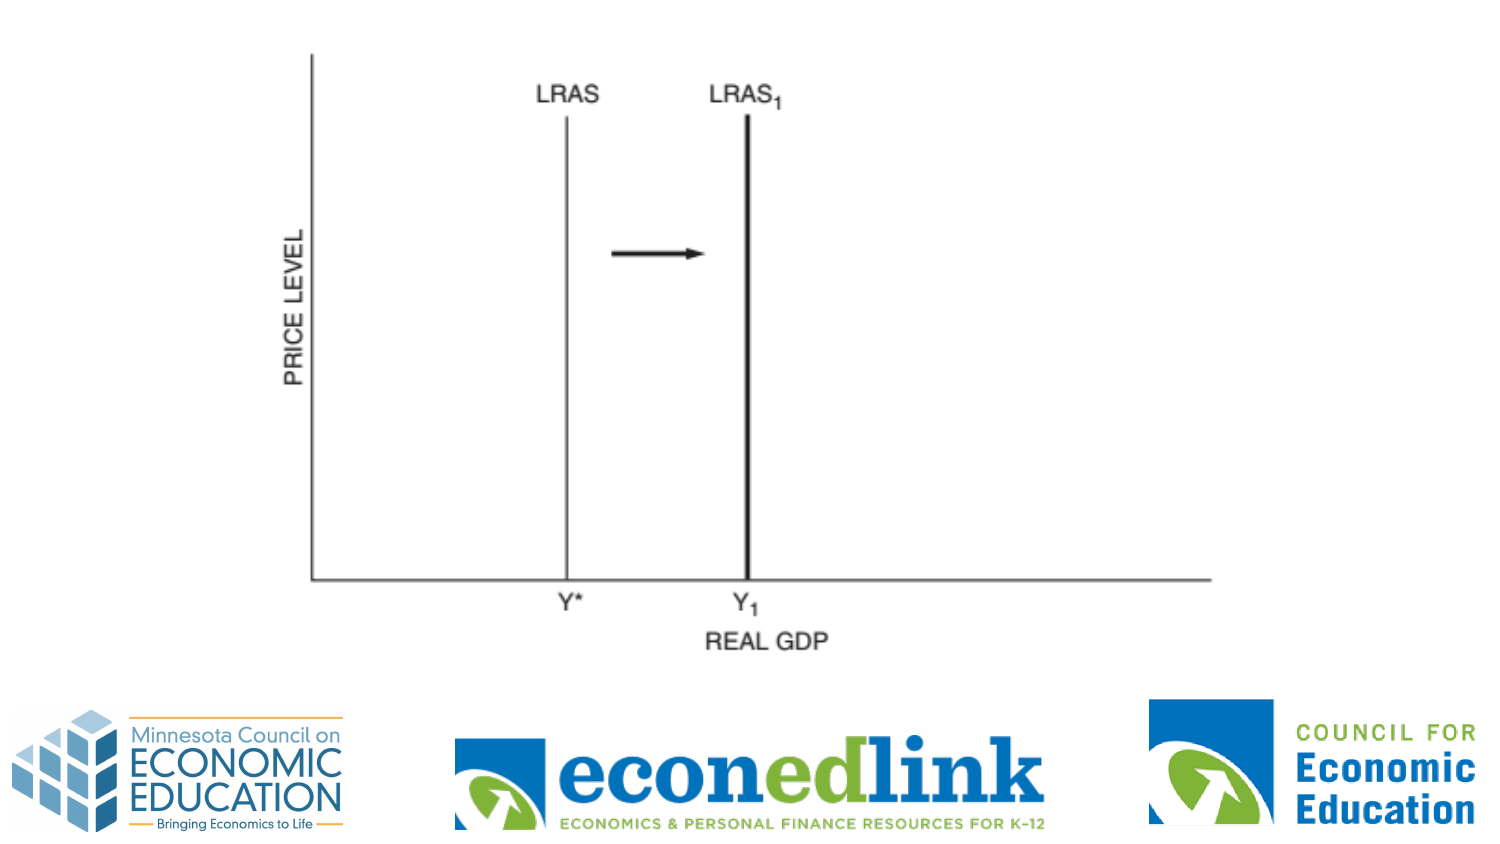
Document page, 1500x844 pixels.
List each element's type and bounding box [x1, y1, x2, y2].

picture [12, 710, 343, 832]
picture [255, 27, 1492, 844]
picture [454, 735, 1045, 830]
